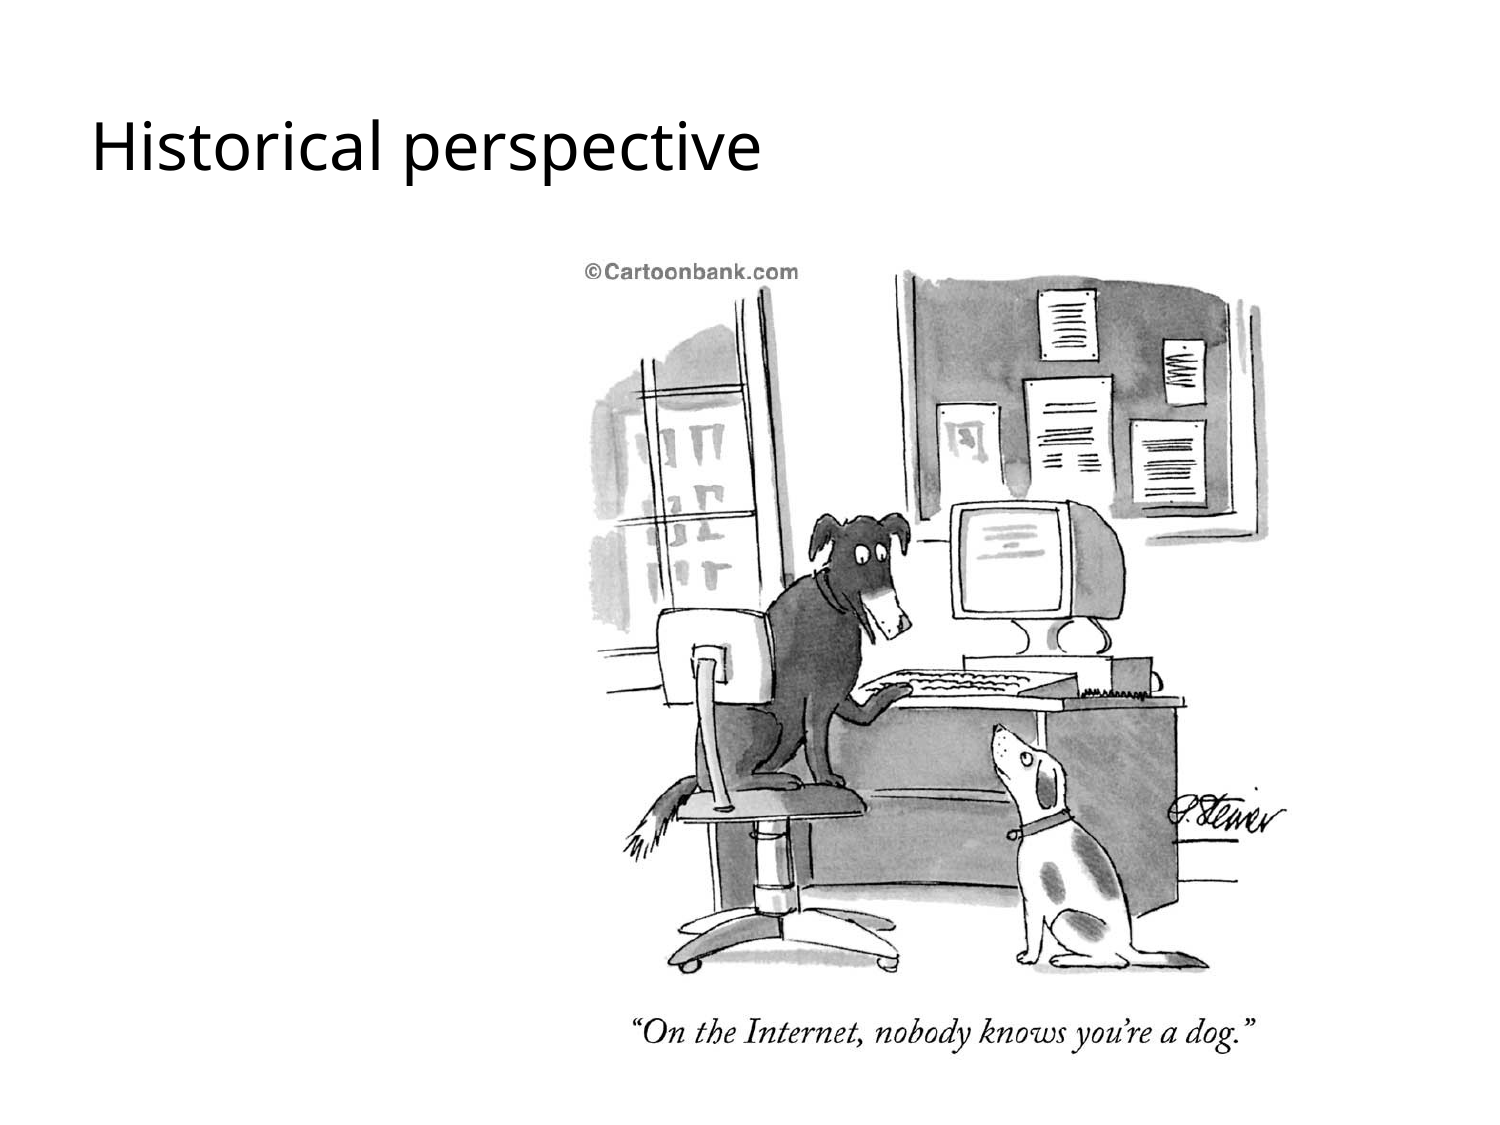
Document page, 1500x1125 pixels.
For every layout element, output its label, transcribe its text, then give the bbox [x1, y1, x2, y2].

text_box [574, 257, 1300, 1063]
title Historical perspective [75, 50, 1425, 238]
